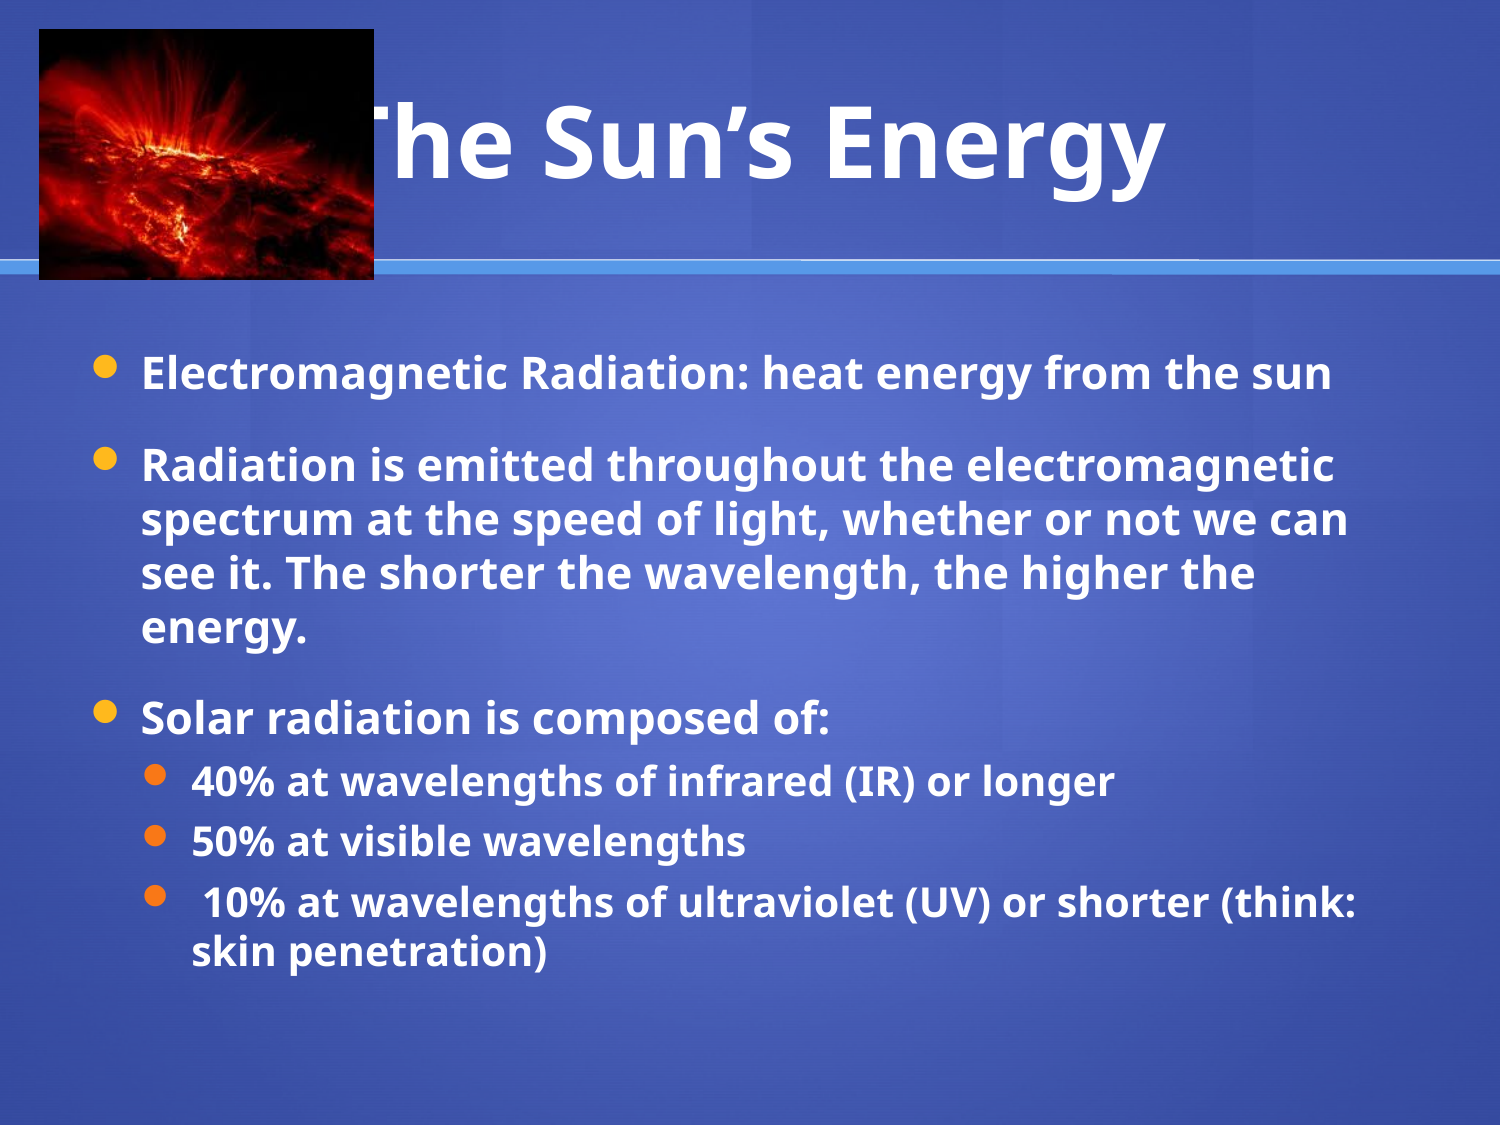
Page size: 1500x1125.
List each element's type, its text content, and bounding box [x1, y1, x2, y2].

picture [37, 28, 375, 281]
list Electromagnetic Radiation: heat energy from the sun Radiation is emitted throughout the electromagnetic spectrum at the speed of light, whether or not we can see it. The shorter the wavelength, the higher the energy. Solar radiation is composed of: 40% at wavelengths of infrared (IR) or longer 50% at visible wavelengths 10% at wavelengths of ultraviolet (UV) or shorter (think: skin penetration) [75, 337, 1425, 988]
title The Sun’s Energy [391, 45, 1425, 233]
